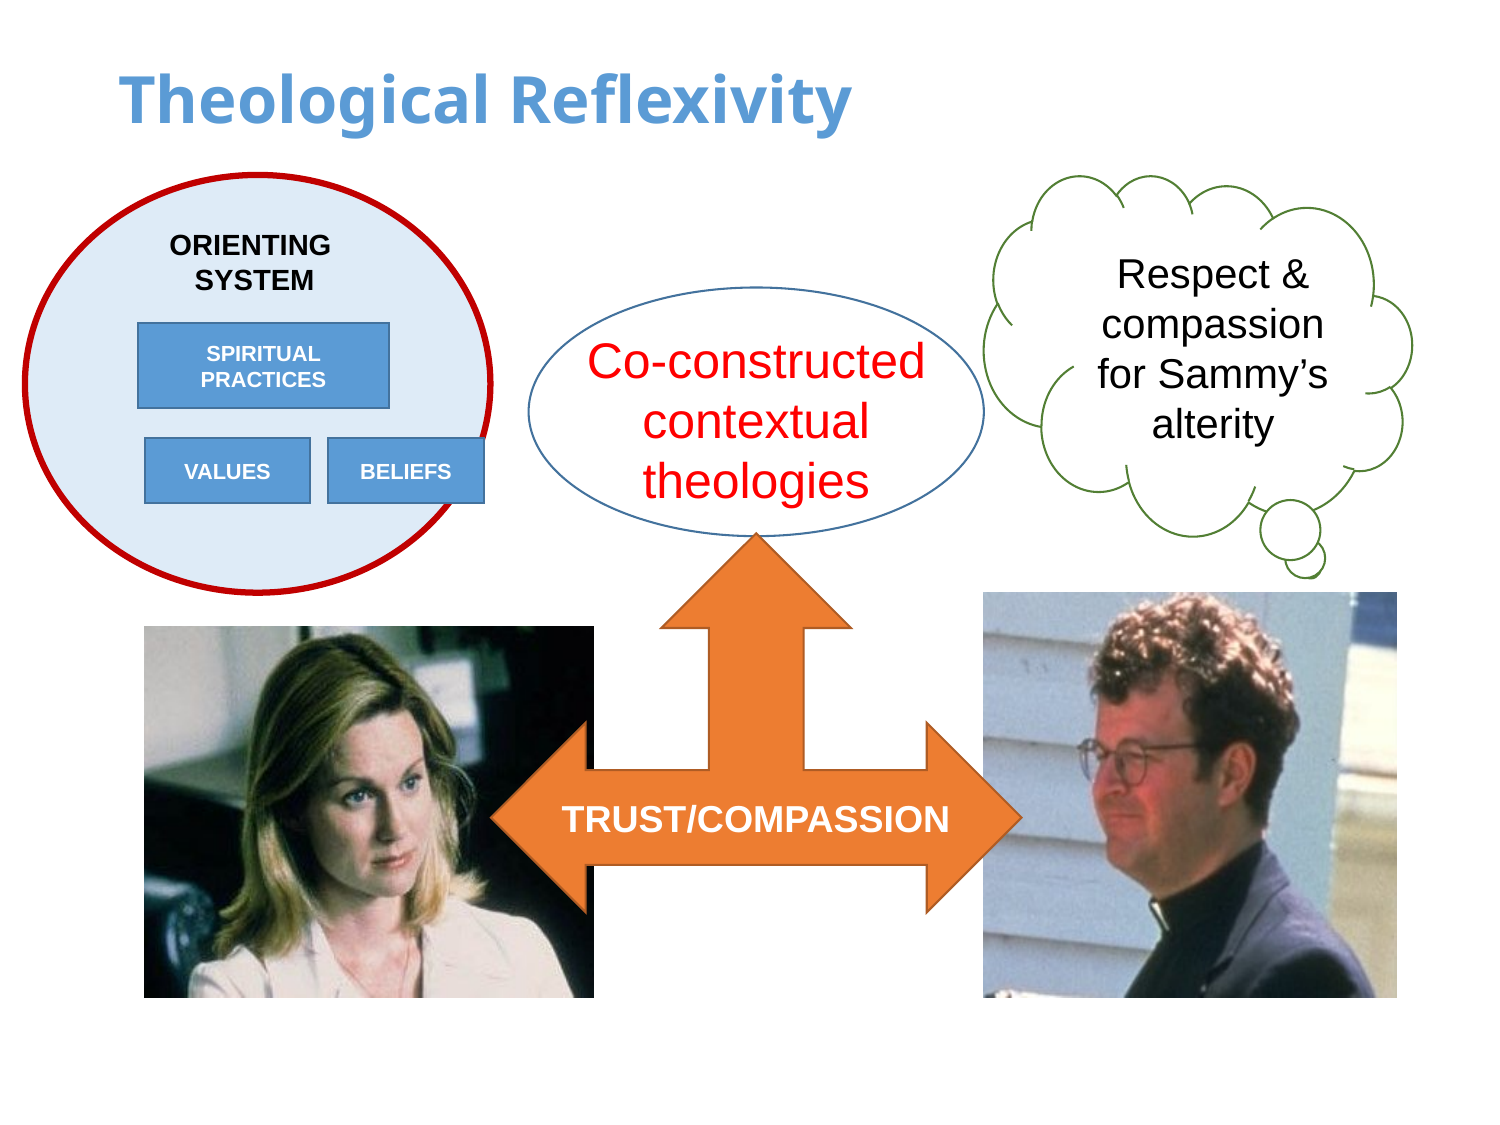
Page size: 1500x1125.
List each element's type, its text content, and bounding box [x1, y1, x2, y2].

picture [983, 592, 1397, 999]
text_box Co-constructed contextual theologies [528, 321, 984, 517]
text_box [598, 286, 915, 321]
picture [144, 626, 594, 998]
text_box TRUST/COMPASSION [594, 531, 983, 915]
title Theological Reflexivity [103, 59, 1397, 146]
text_box Respect & compassion for Sammy’s alterity [984, 175, 1414, 580]
text_box [631, 517, 881, 538]
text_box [24, 174, 491, 593]
